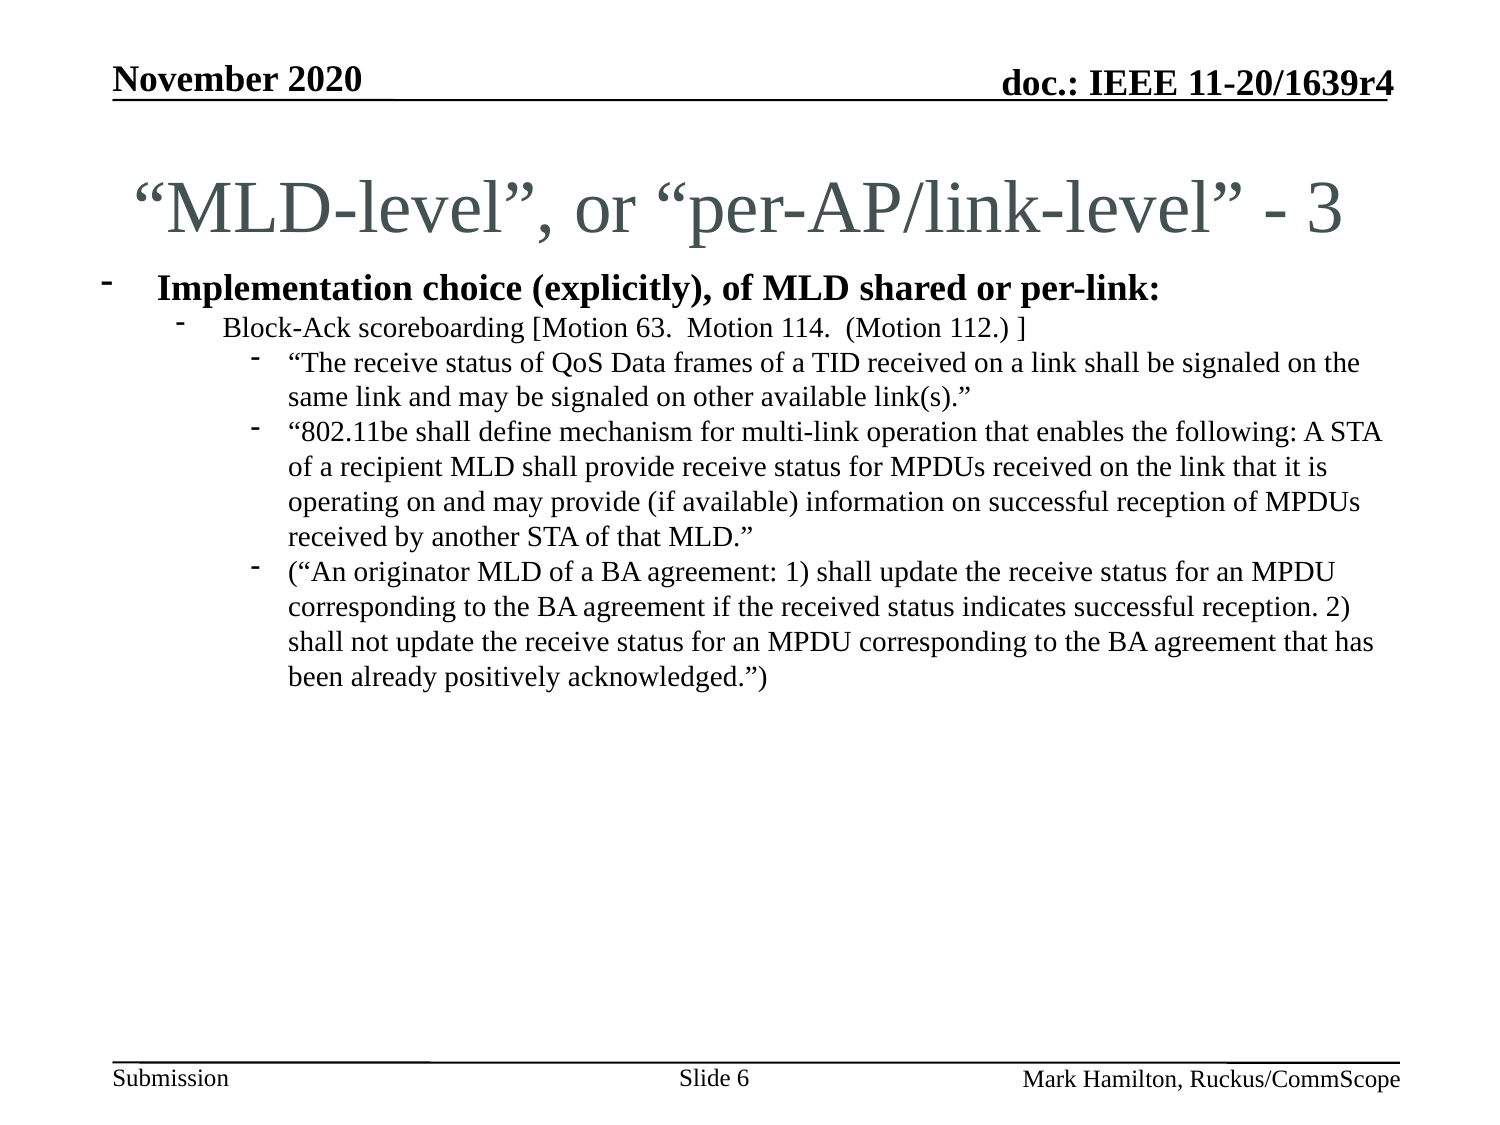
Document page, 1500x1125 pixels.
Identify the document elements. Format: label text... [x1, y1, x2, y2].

title “MLD-level”, or “per-AP/link-level” - 3 [117, 142, 1453, 281]
footer Mark Hamilton, Ruckus/CommScope [773, 1062, 1402, 1094]
text_box Implementation choice (explicitly), of MLD shared or per-link: Block-Ack scoreboarding [Motion 63. Motion 114. (Motion 112.) ] “The receive status of QoS Data frames of a TID received on a link shall be signaled on the same link and may be signaled on other available link(s).” “802.11be shall define mechanism for multi-link operation that enables the following: A STA of a recipient MLD shall provide receive status for MPDUs received on the link that it is operating on and may provide (if available) information on successful reception of MPDUs received by another STA of that MLD.” (“An originator MLD of a BA agreement: 1) shall update the receive status for an MPDU corresponding to the BA agreement if the received status indicates successful reception. 2) shall not update the receive status for an MPDU corresponding to the BA agreement that has been already positively acknowledged.”) [76, 255, 1427, 962]
